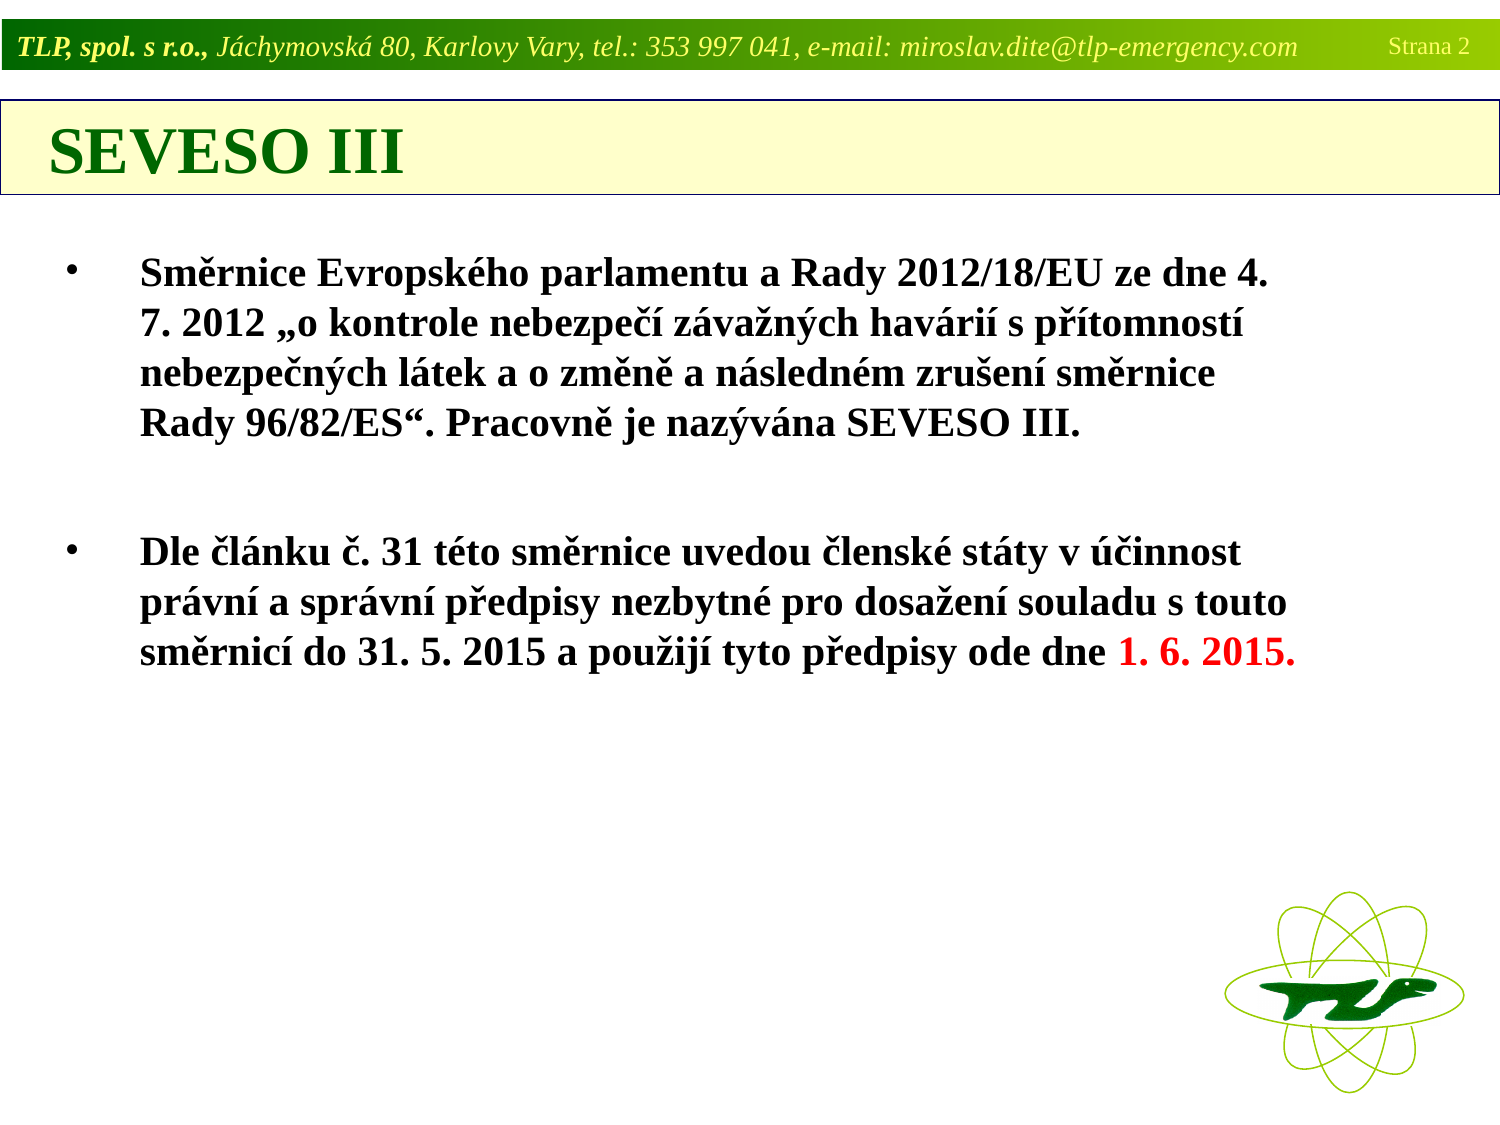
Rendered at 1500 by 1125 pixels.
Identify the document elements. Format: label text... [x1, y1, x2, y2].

text_box SEVESO III [0, 99, 1500, 195]
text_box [1224, 887, 1464, 1093]
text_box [1, 19, 1500, 71]
text_box Směrnice Evropského parlamentu a Rady 2012/18/EU ze dne 4. 7. 2012 „o kontrole nebezpečí závažných havárií s přítomností nebezpečných látek a o změně a následném zrušení směrnice Rady 96/82/ES“. Pracovně je nazývána SEVESO III. Dle článku č. 31 této směrnice uvedou členské státy v účinnost právní a správní předpisy nezbytné pro dosažení souladu s touto směrnicí do 31. 5. 2015 a použijí tyto předpisy ode dne 1. 6. 2015. [49, 237, 1313, 682]
